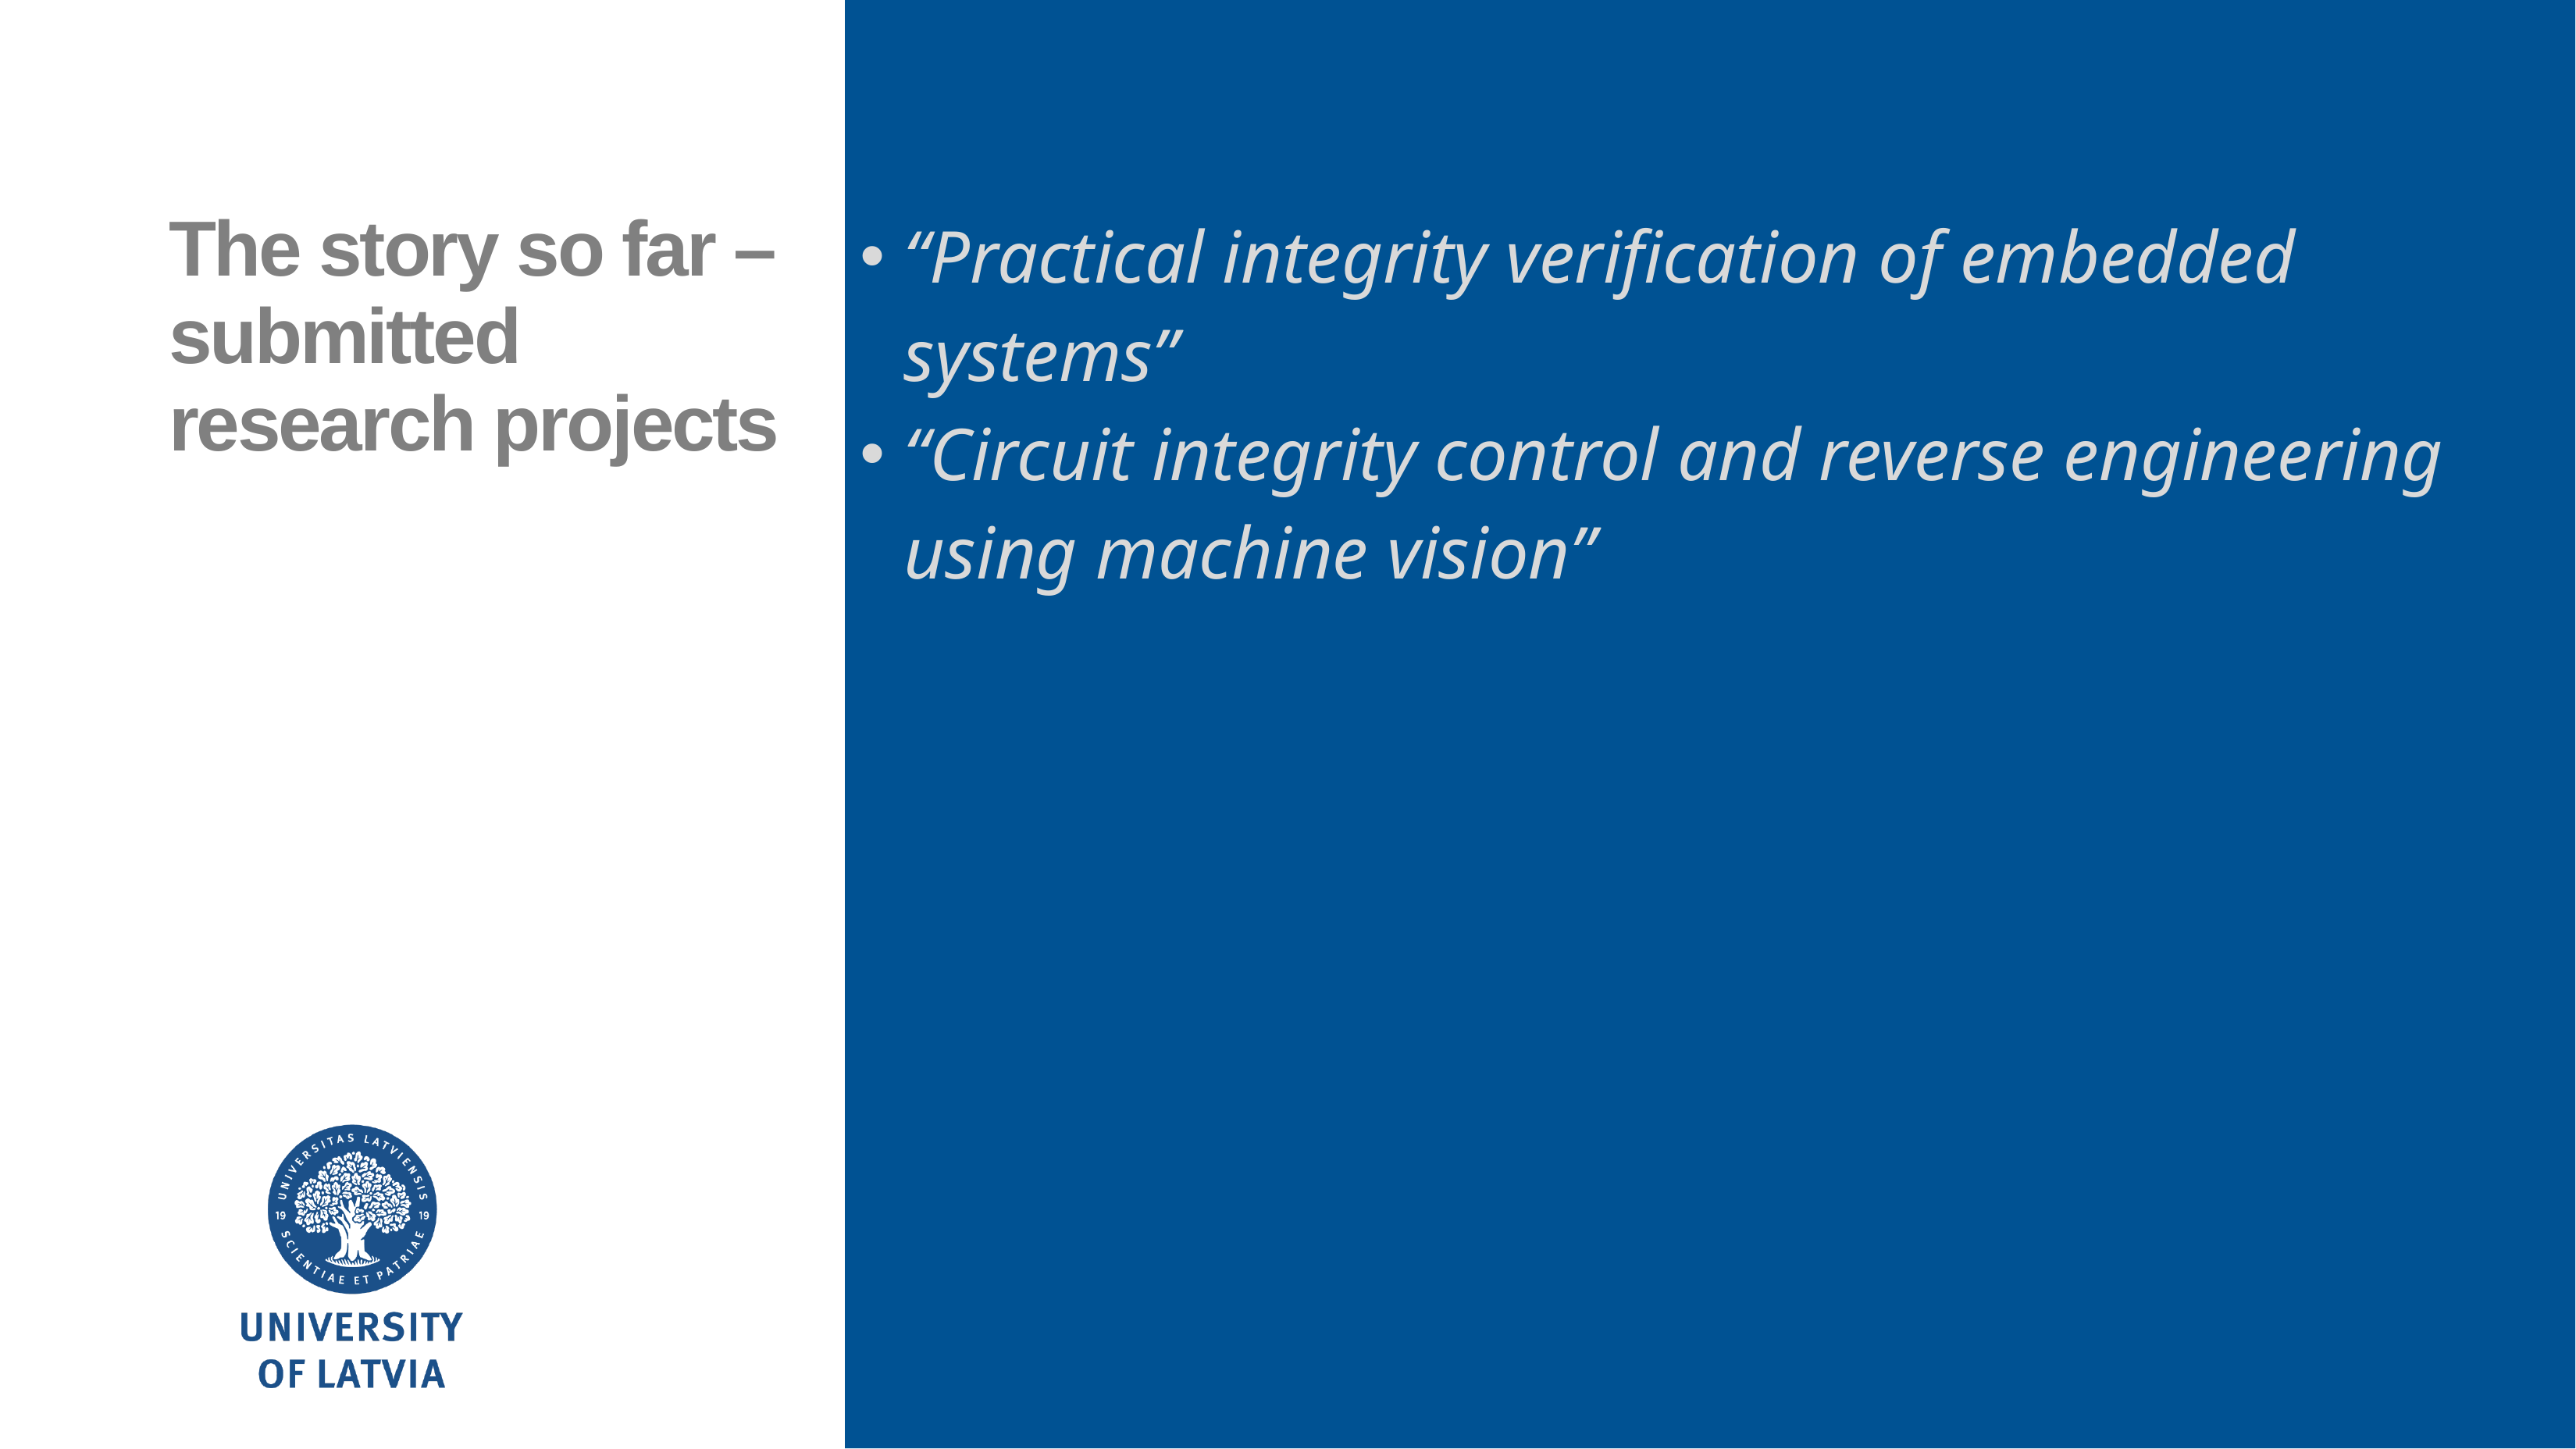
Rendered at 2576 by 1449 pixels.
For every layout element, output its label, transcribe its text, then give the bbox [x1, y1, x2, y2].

list The story so far – submitted research projects [155, 200, 819, 542]
picture [241, 1124, 463, 1388]
list “Practical integrity verification of embedded systems” “Circuit integrity control and reverse engineering using machine vision” [848, 199, 2576, 1281]
